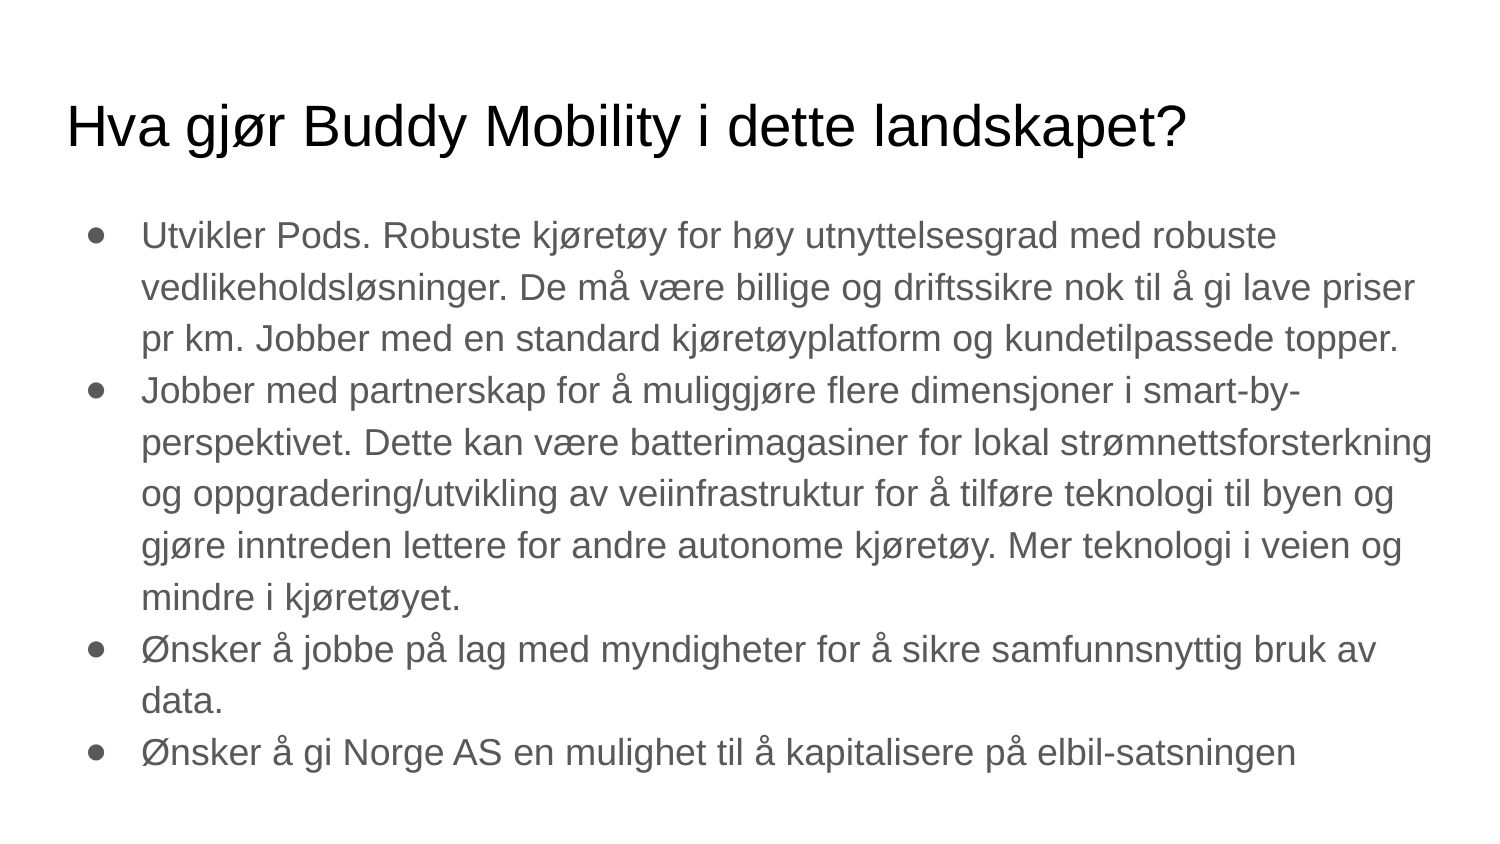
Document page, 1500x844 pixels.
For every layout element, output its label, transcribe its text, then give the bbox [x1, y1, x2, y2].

list Utvikler Pods. Robuste kjøretøy for høy utnyttelsesgrad med robuste vedlikeholdsløsninger. De må være billige og driftssikre nok til å gi lave priser pr km. Jobber med en standard kjøretøyplatform og kundetilpassede topper. Jobber med partnerskap for å muliggjøre flere dimensjoner i smart-by-perspektivet. Dette kan være batterimagasiner for lokal strømnettsforsterkning og oppgradering/utvikling av veiinfrastruktur for å tilføre teknologi til byen og gjøre inntreden lettere for andre autonome kjøretøy. Mer teknologi i veien og mindre i kjøretøyet. Ønsker å jobbe på lag med myndigheter for å sikre samfunnsnyttig bruk av data. Ønsker å gi Norge AS en mulighet til å kapitalisere på elbil-satsningen [51, 189, 1449, 784]
title Hva gjør Buddy Mobility i dette landskapet? [51, 72, 1449, 167]
